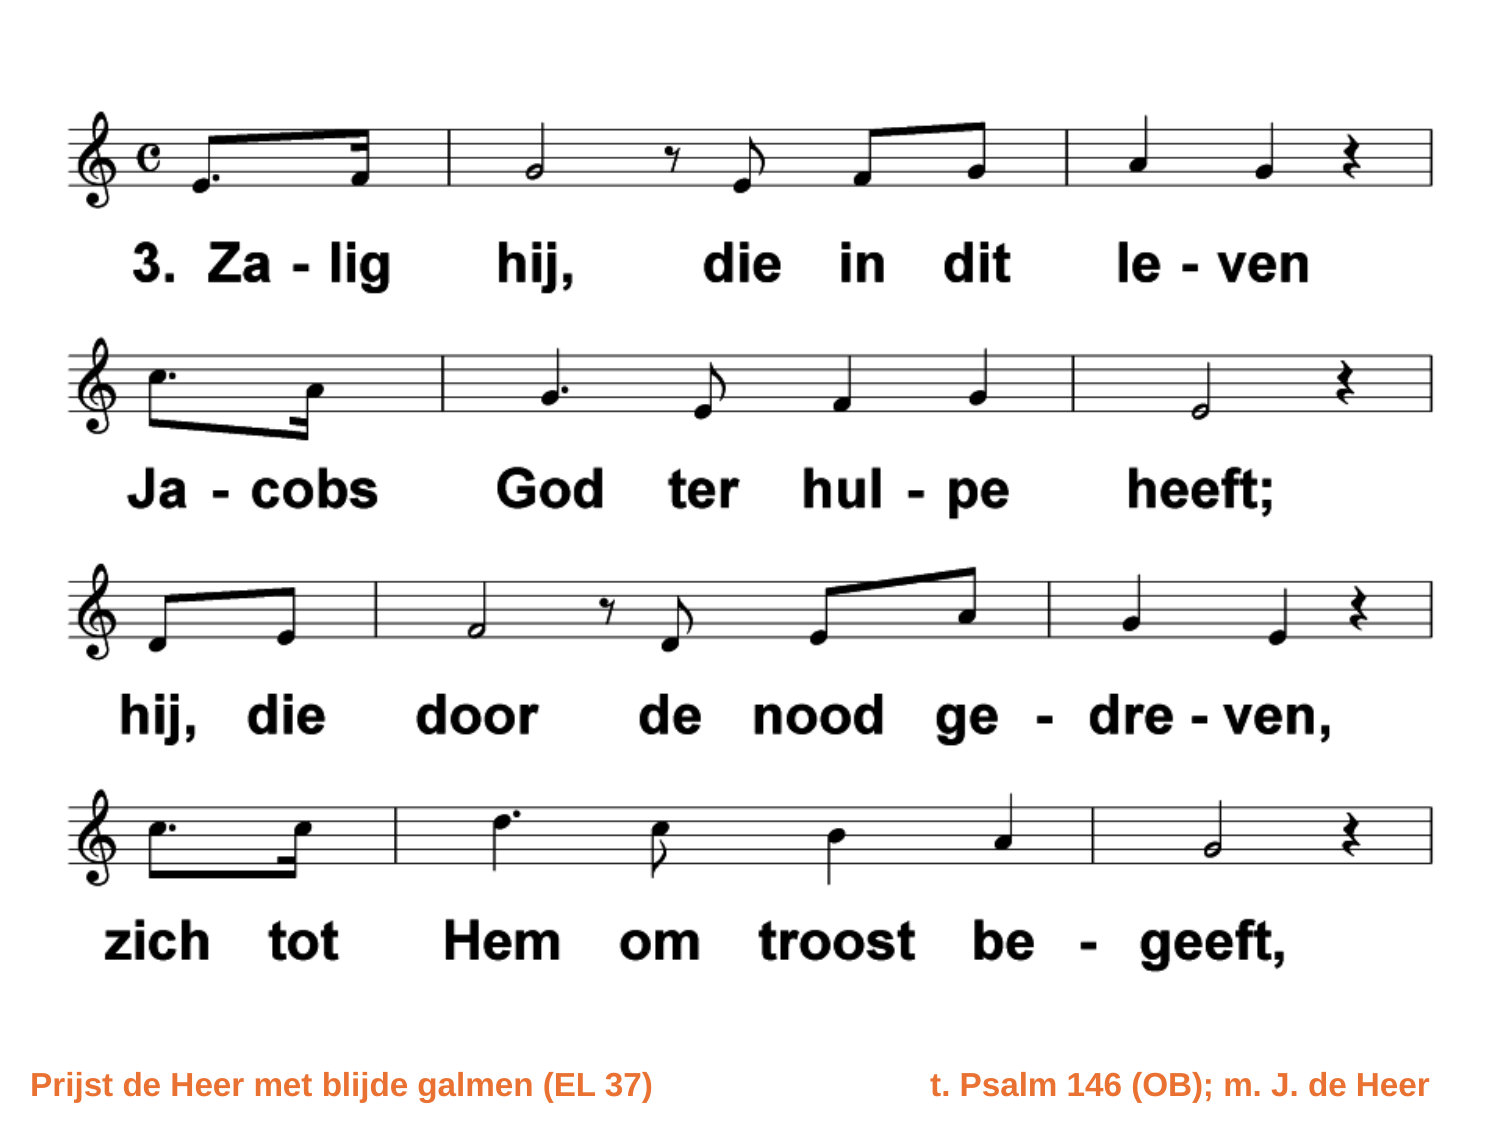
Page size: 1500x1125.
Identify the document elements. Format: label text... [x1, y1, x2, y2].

text_box Prijst de Heer met blijde galmen (EL 37) t. Psalm 146 (OB); m. J. de Heer [15, 1055, 1455, 1111]
picture [60, 101, 1440, 986]
